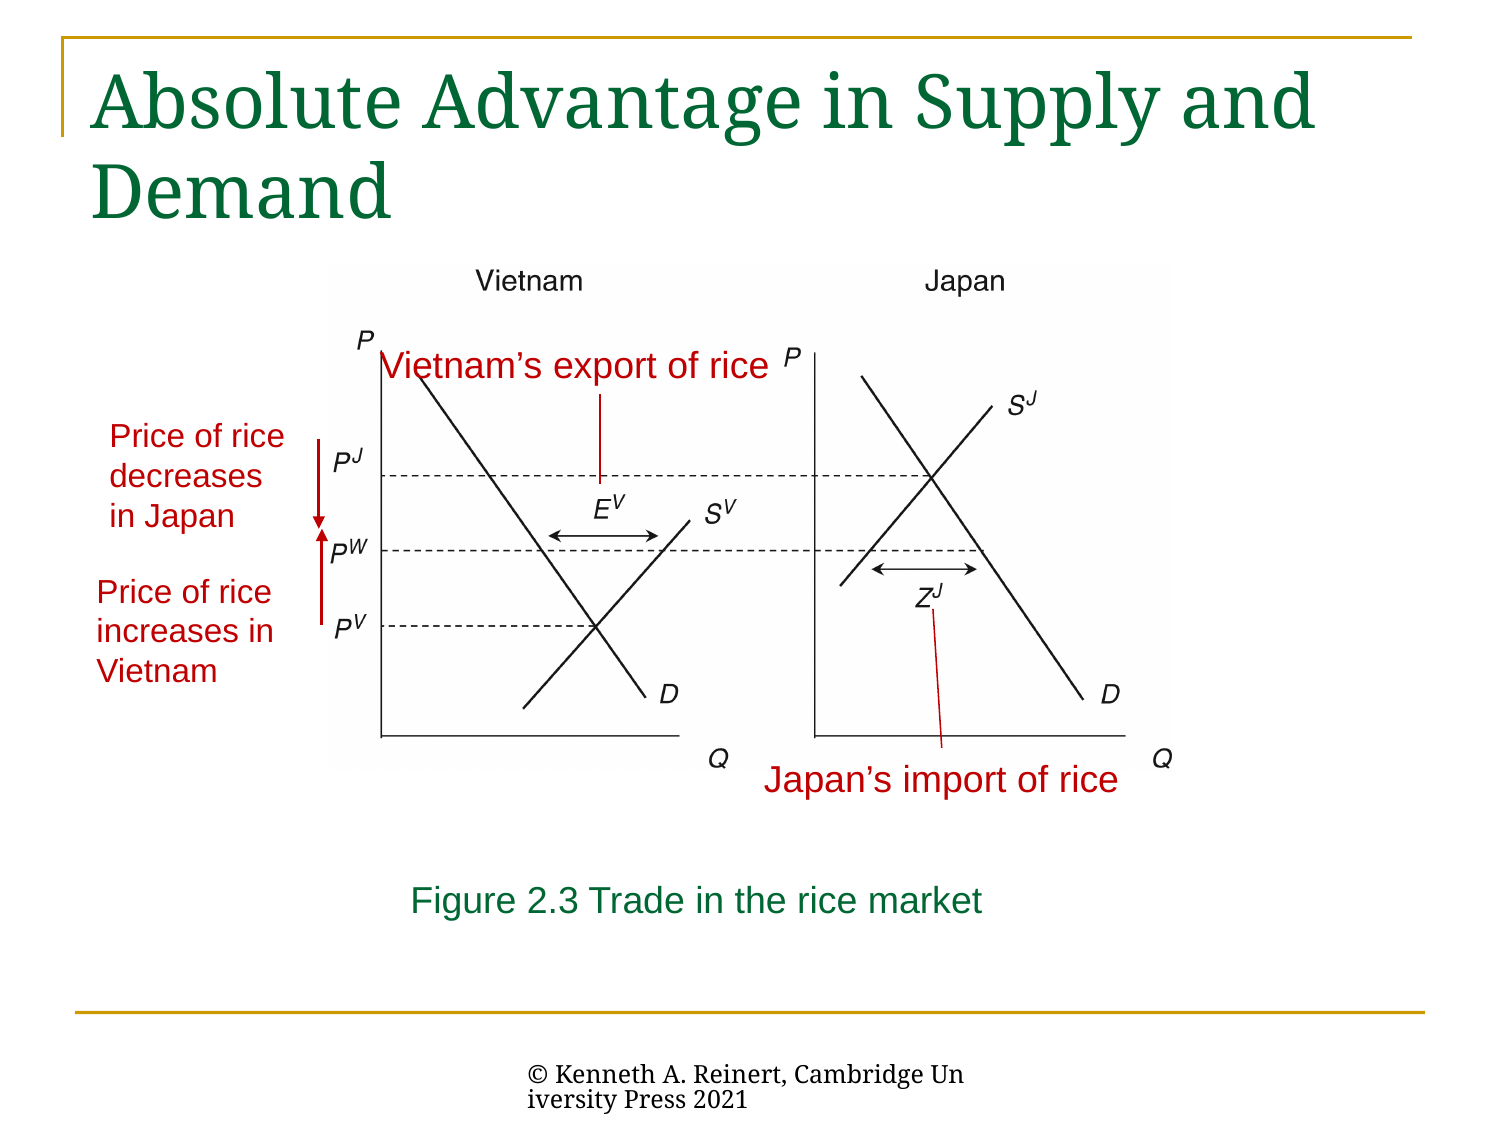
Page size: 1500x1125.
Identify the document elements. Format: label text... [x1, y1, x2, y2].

text_box Japan’s import of rice [749, 782, 1135, 808]
text_box Price of rice decreases in Japan [94, 406, 313, 541]
picture [328, 265, 1172, 773]
title Absolute Advantage in Supply and Demand [74, 45, 1426, 233]
text_box Price of rice increases in Vietnam [81, 562, 300, 697]
footer © Kenneth A. Reinert, Cambridge University Press 2021 [512, 1024, 988, 1101]
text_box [932, 608, 942, 749]
text_box Figure 2.3 Trade in the rice market [395, 868, 998, 929]
